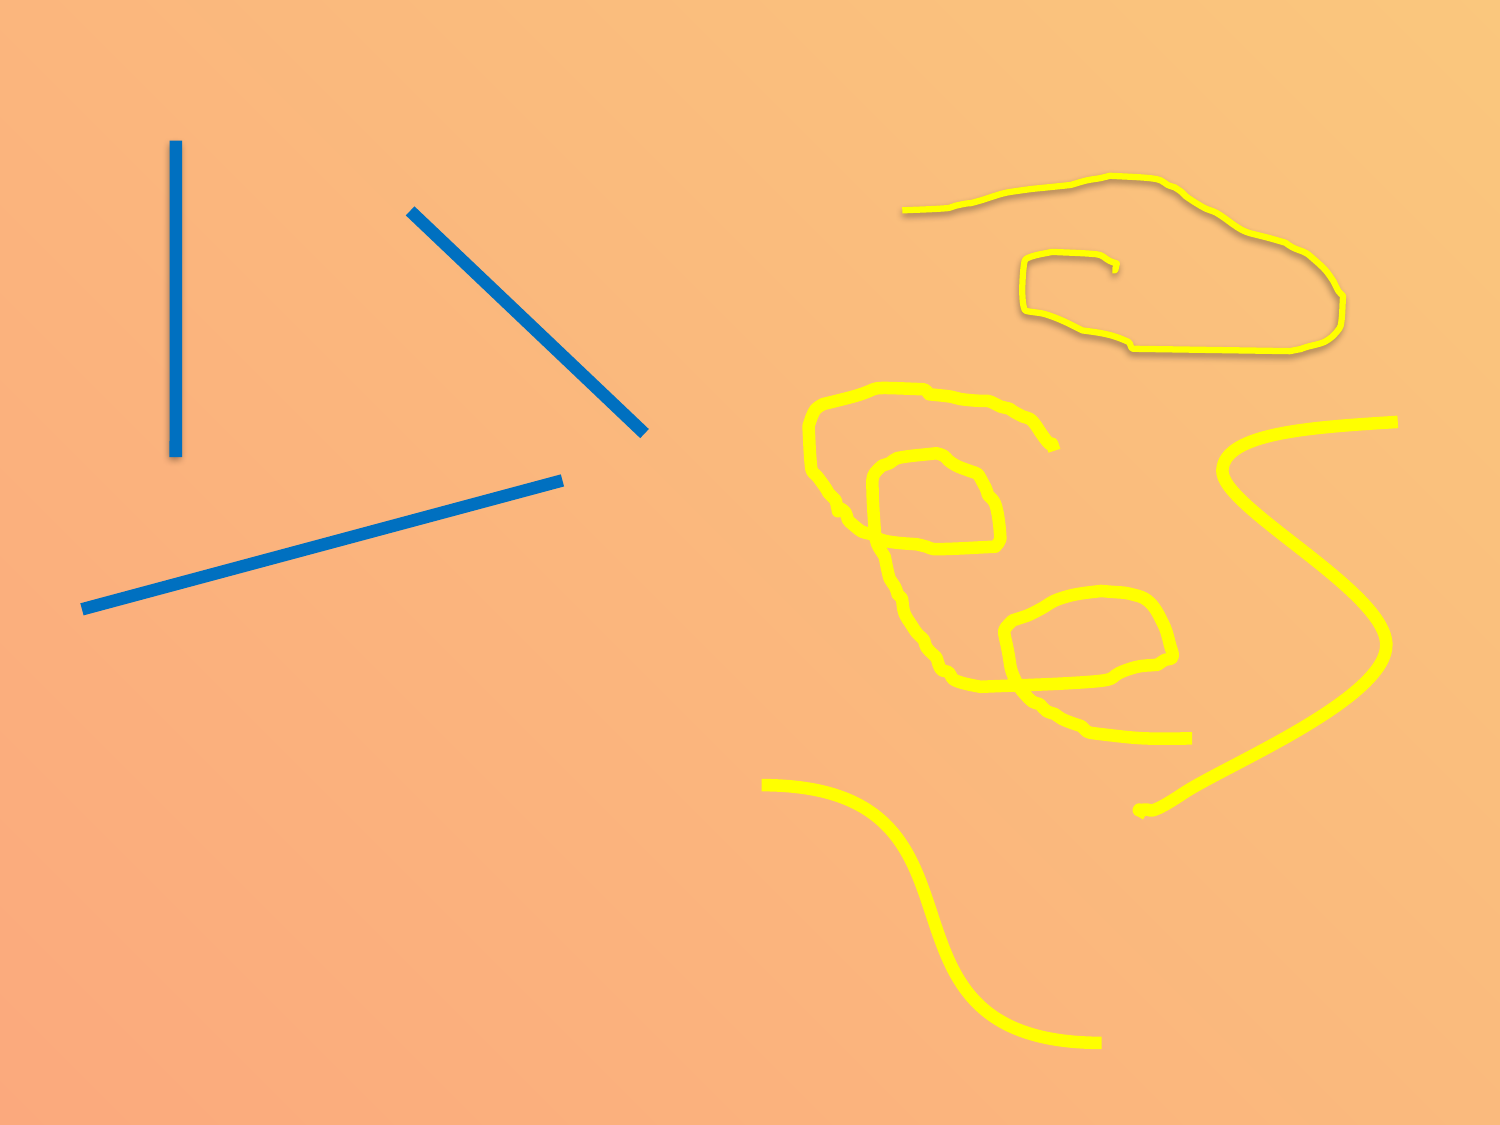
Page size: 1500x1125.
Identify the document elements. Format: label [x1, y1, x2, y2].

text_box [81, 480, 563, 610]
text_box [761, 784, 1102, 1044]
text_box [902, 172, 1347, 355]
text_box [1138, 421, 1398, 815]
text_box [409, 210, 645, 434]
text_box [807, 387, 1193, 740]
